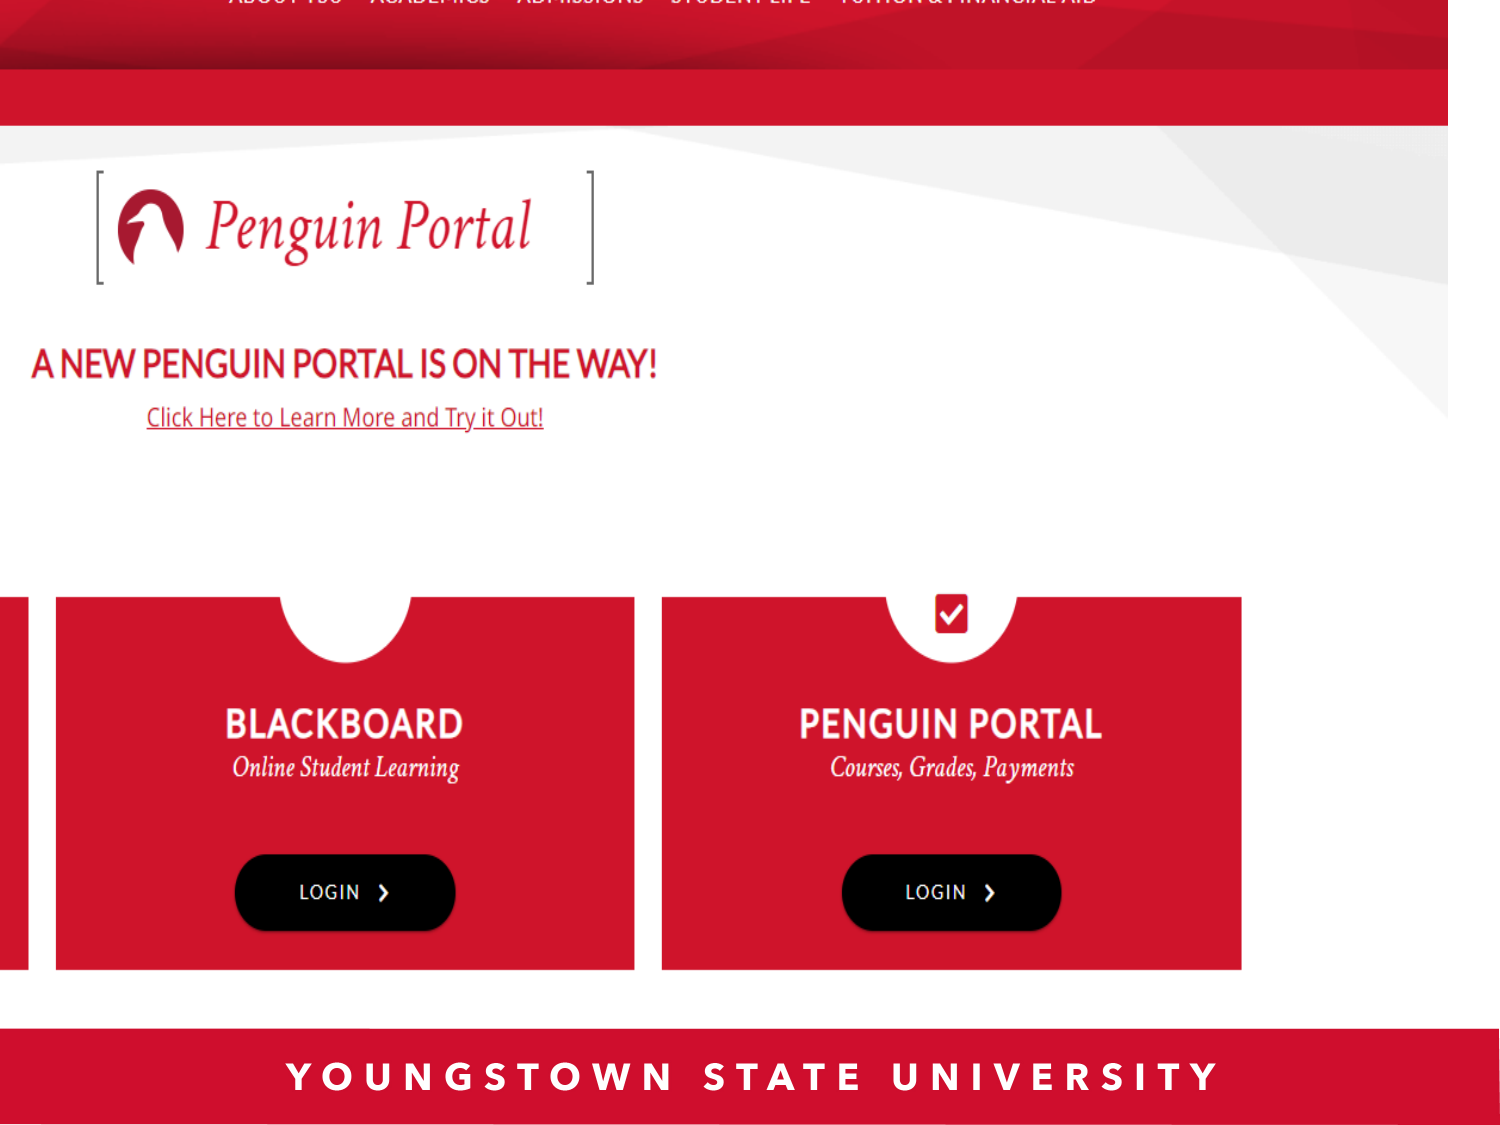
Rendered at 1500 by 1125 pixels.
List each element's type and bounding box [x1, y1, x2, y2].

picture [0, 0, 1500, 1125]
list [0, 0, 1448, 1002]
